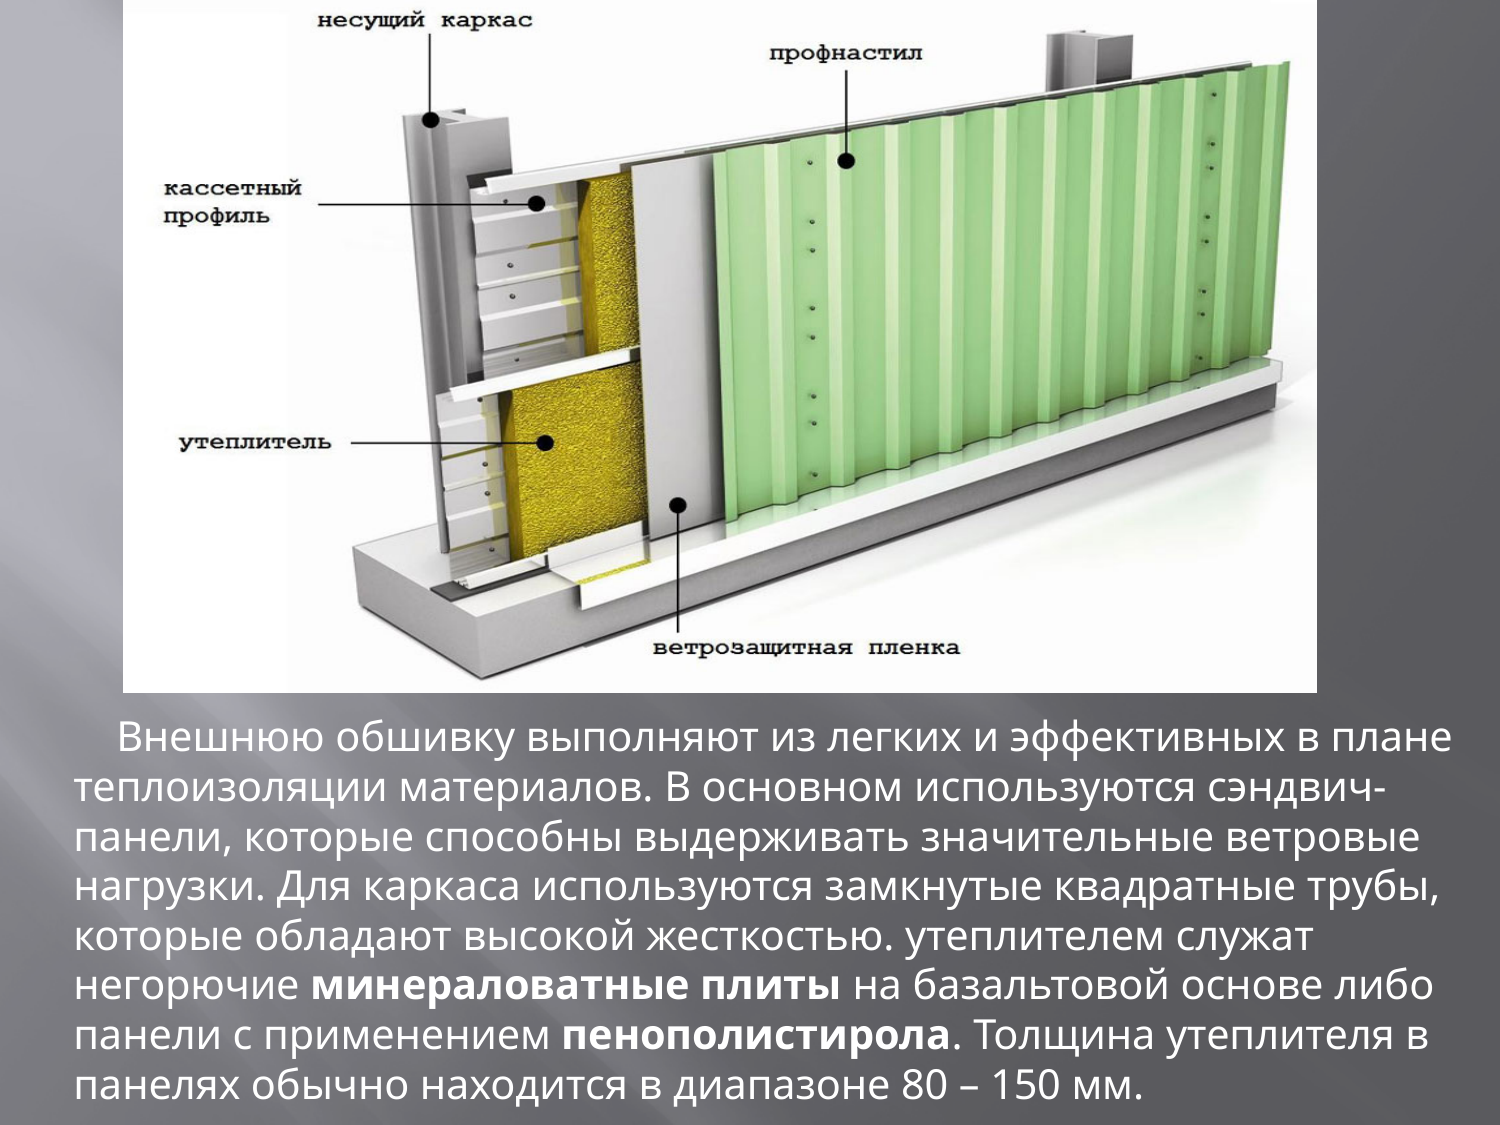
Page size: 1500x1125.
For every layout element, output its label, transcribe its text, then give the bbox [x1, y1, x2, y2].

list Внешнюю обшивку выполняют из легких и эффективных в плане теплоизоляции материалов. В основном используются сэндвич-панели, которые способны выдерживать значительные ветровые нагрузки. Для каркаса используются замкнутые квадратные трубы, которые обладают высокой жесткостью. утеплителем служат негорючие минераловатные плиты на базальтовой основе либо панели с применением пенополистирола. Толщина утеплителя в панелях обычно находится в диапазоне 80 – 150 мм. [58, 703, 1500, 1125]
picture [123, 0, 1318, 693]
